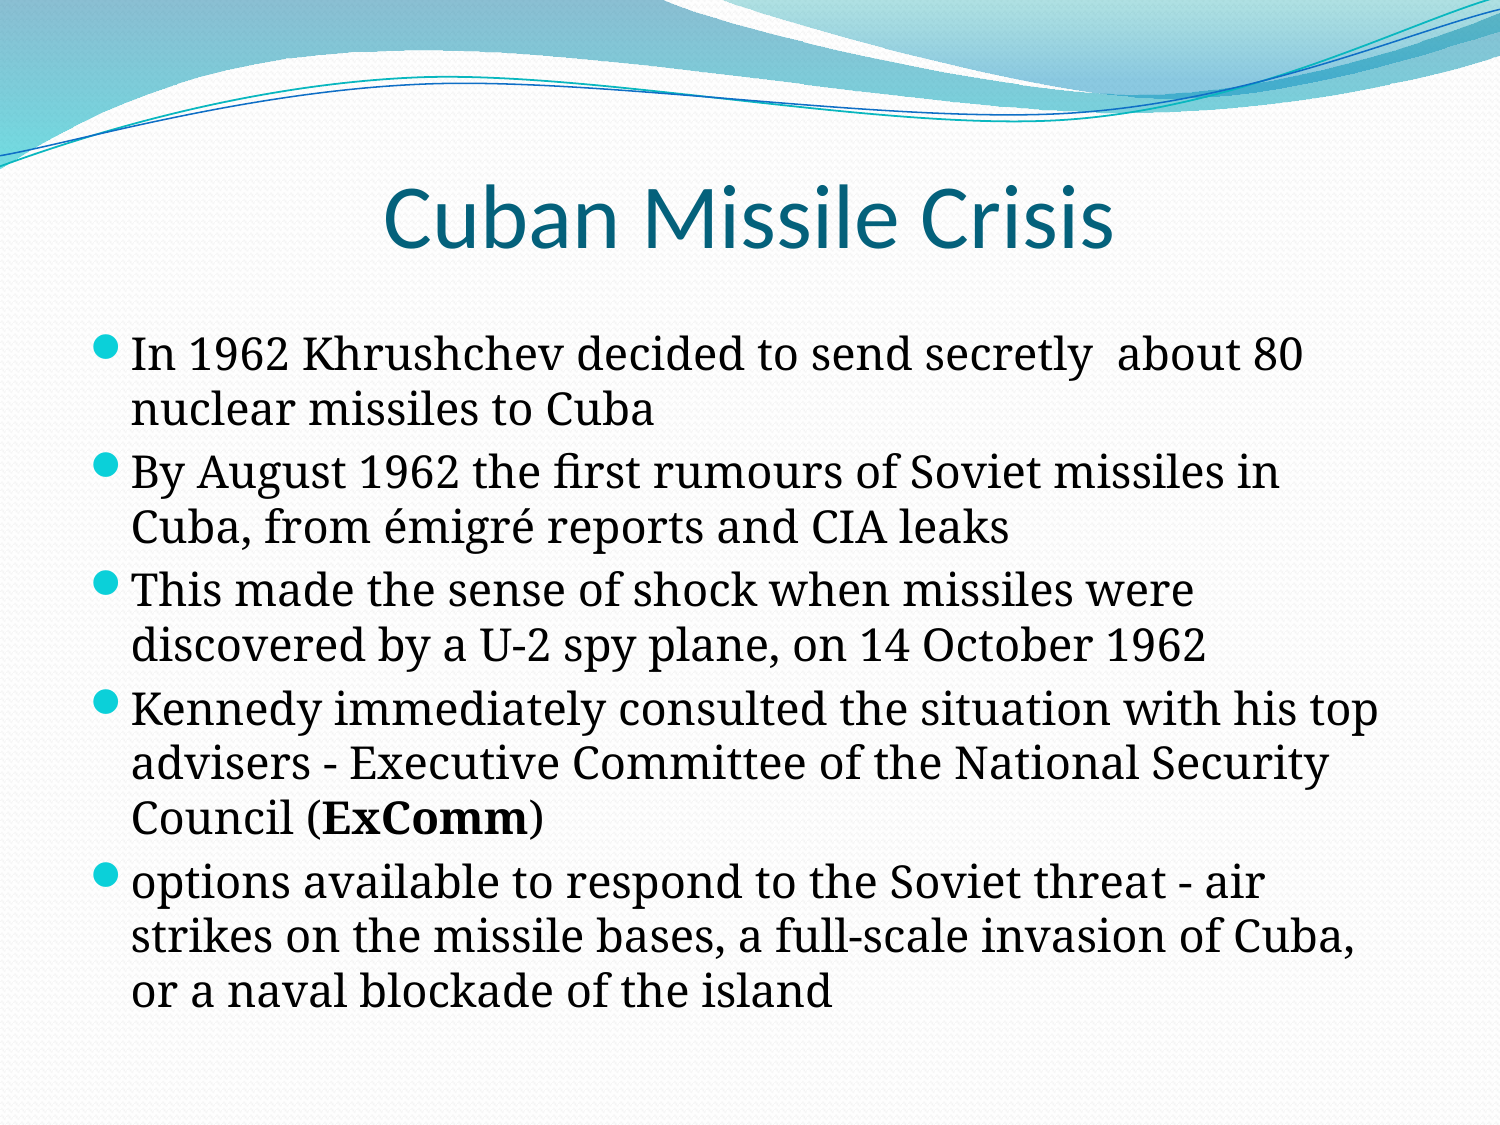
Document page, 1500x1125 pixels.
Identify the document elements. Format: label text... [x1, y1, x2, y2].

list In 1962 Khrushchev decided to send secretly about 80 nuclear missiles to Cuba By August 1962 the first rumours of Soviet missiles in Cuba, from émigré reports and CIA leaks This made the sense of shock when missiles were discovered by a U-2 spy plane, on 14 October 1962 Kennedy immediately consulted the situation with his top advisers - Executive Committee of the National Security Council (ExComm) options available to respond to the Soviet threat - air strikes on the missile bases, a full-scale invasion of Cuba, or a naval blockade of the island [75, 317, 1425, 1038]
title Cuban Missile Crisis [75, 115, 1425, 268]
